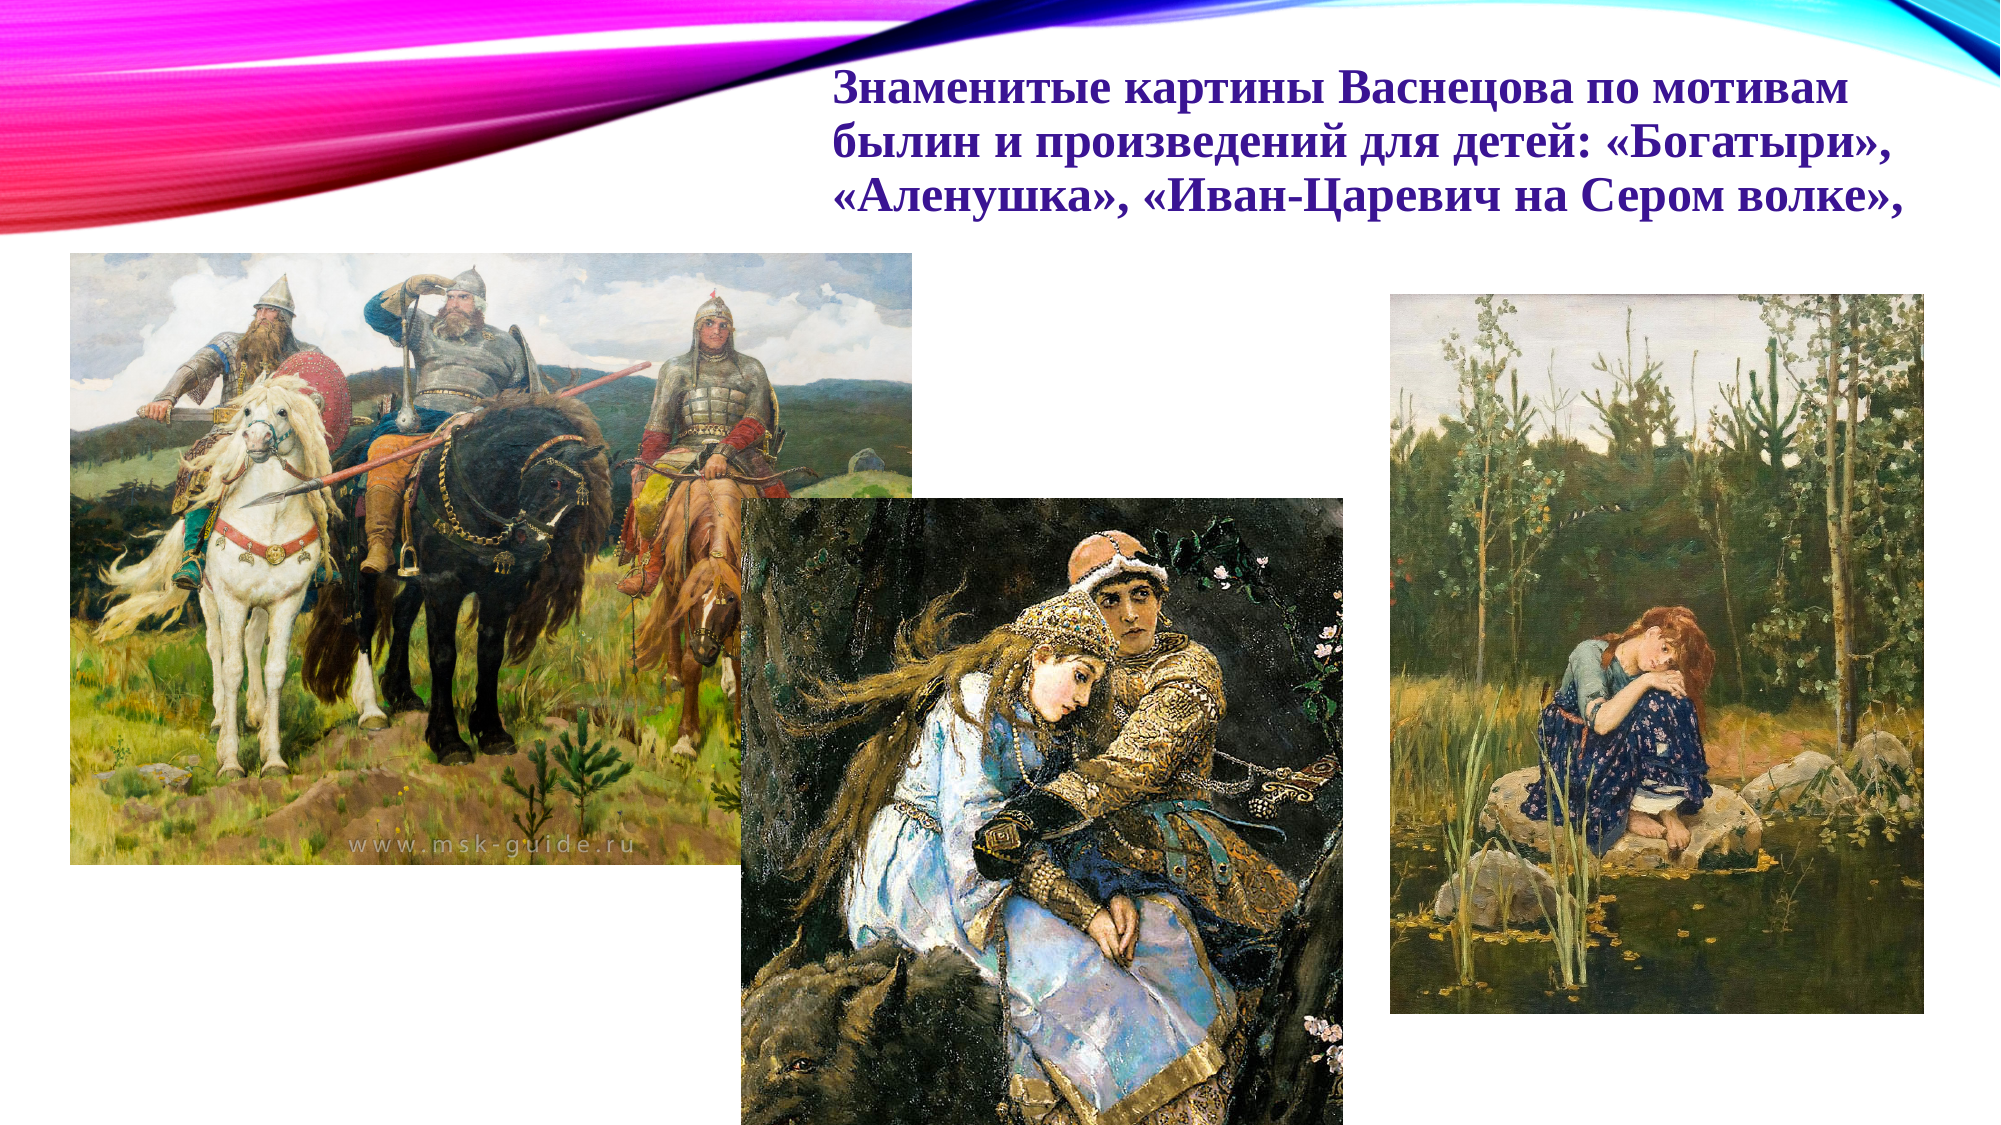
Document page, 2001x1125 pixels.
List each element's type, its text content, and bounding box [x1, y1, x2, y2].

list Знаменитые картины Васнецова по мотивам былин и произведений для детей: «Богатыри», «Аленушка», «Иван-Царевич на Сером волке», [817, 53, 1990, 254]
picture [1910, 0, 2000, 45]
picture [1990, 71, 2000, 237]
picture [1390, 294, 1924, 1014]
picture [70, 253, 1343, 1125]
picture [0, 0, 1964, 237]
picture [1890, 0, 2000, 75]
